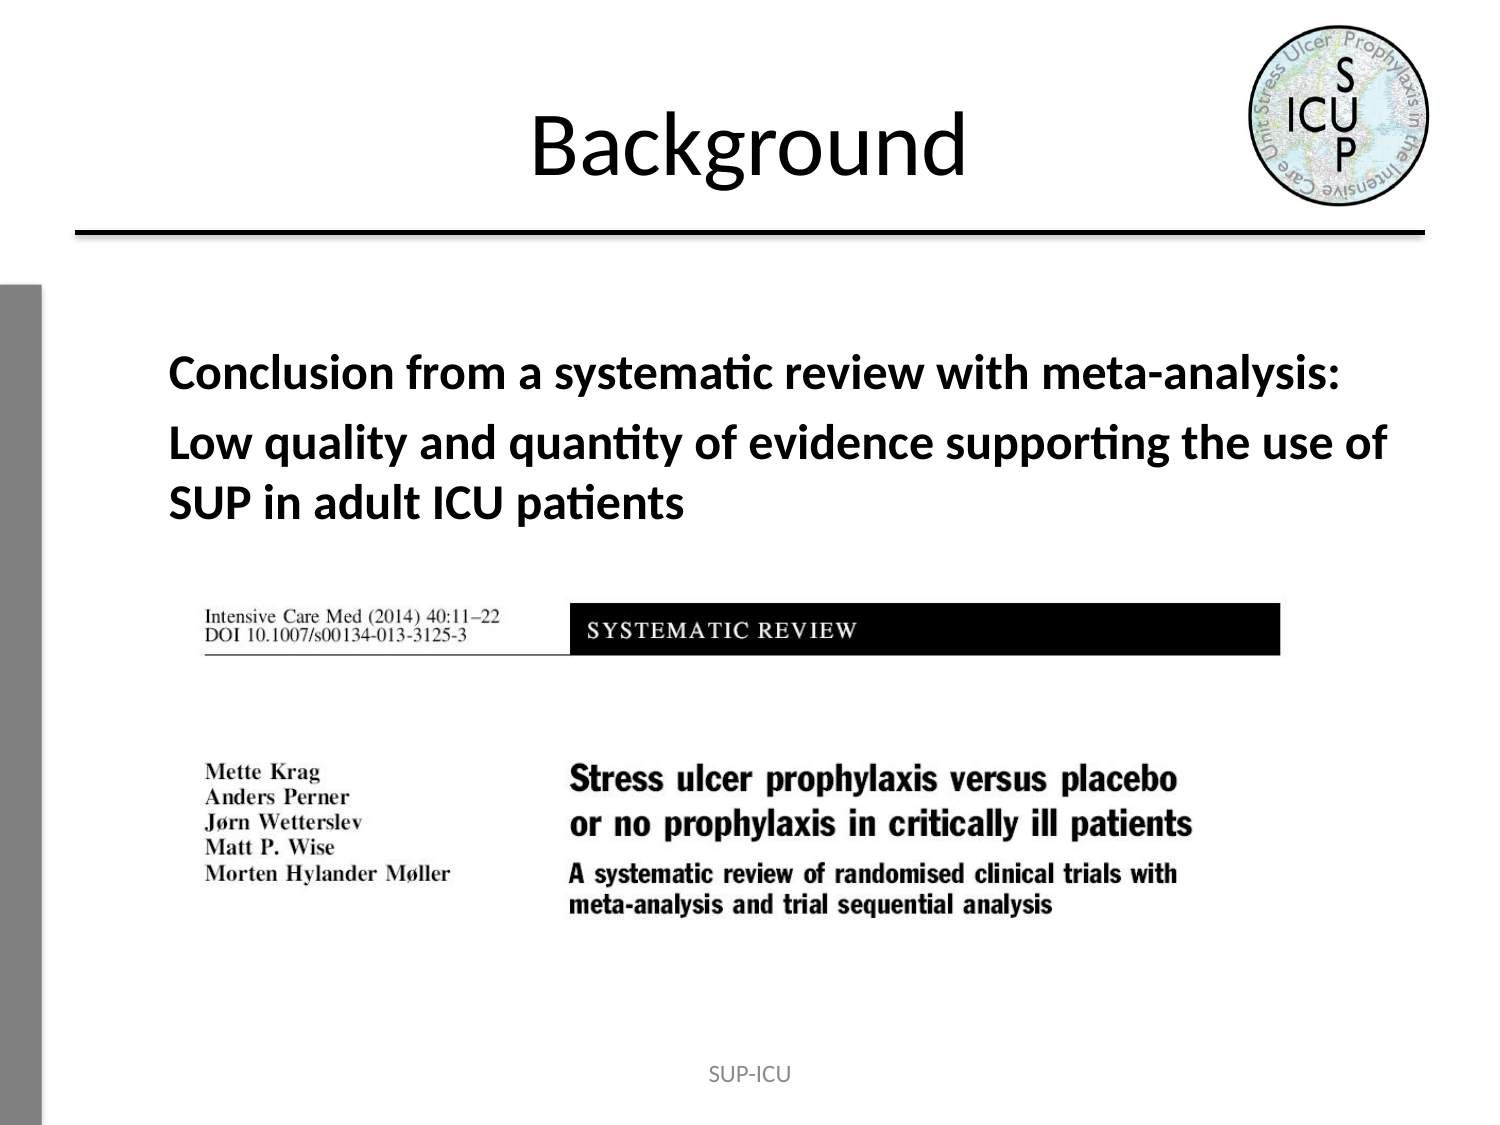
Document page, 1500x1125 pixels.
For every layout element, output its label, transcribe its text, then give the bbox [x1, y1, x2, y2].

title Background [75, 45, 1425, 230]
list Conclusion from a systematic review with meta-analysis: Low quality and quantity of evidence supporting the use of SUP in adult ICU patients [78, 261, 1429, 1005]
picture [1236, 19, 1439, 214]
picture [191, 579, 1309, 941]
footer SUP-ICU [512, 1042, 988, 1103]
text_box [0, 284, 42, 1125]
